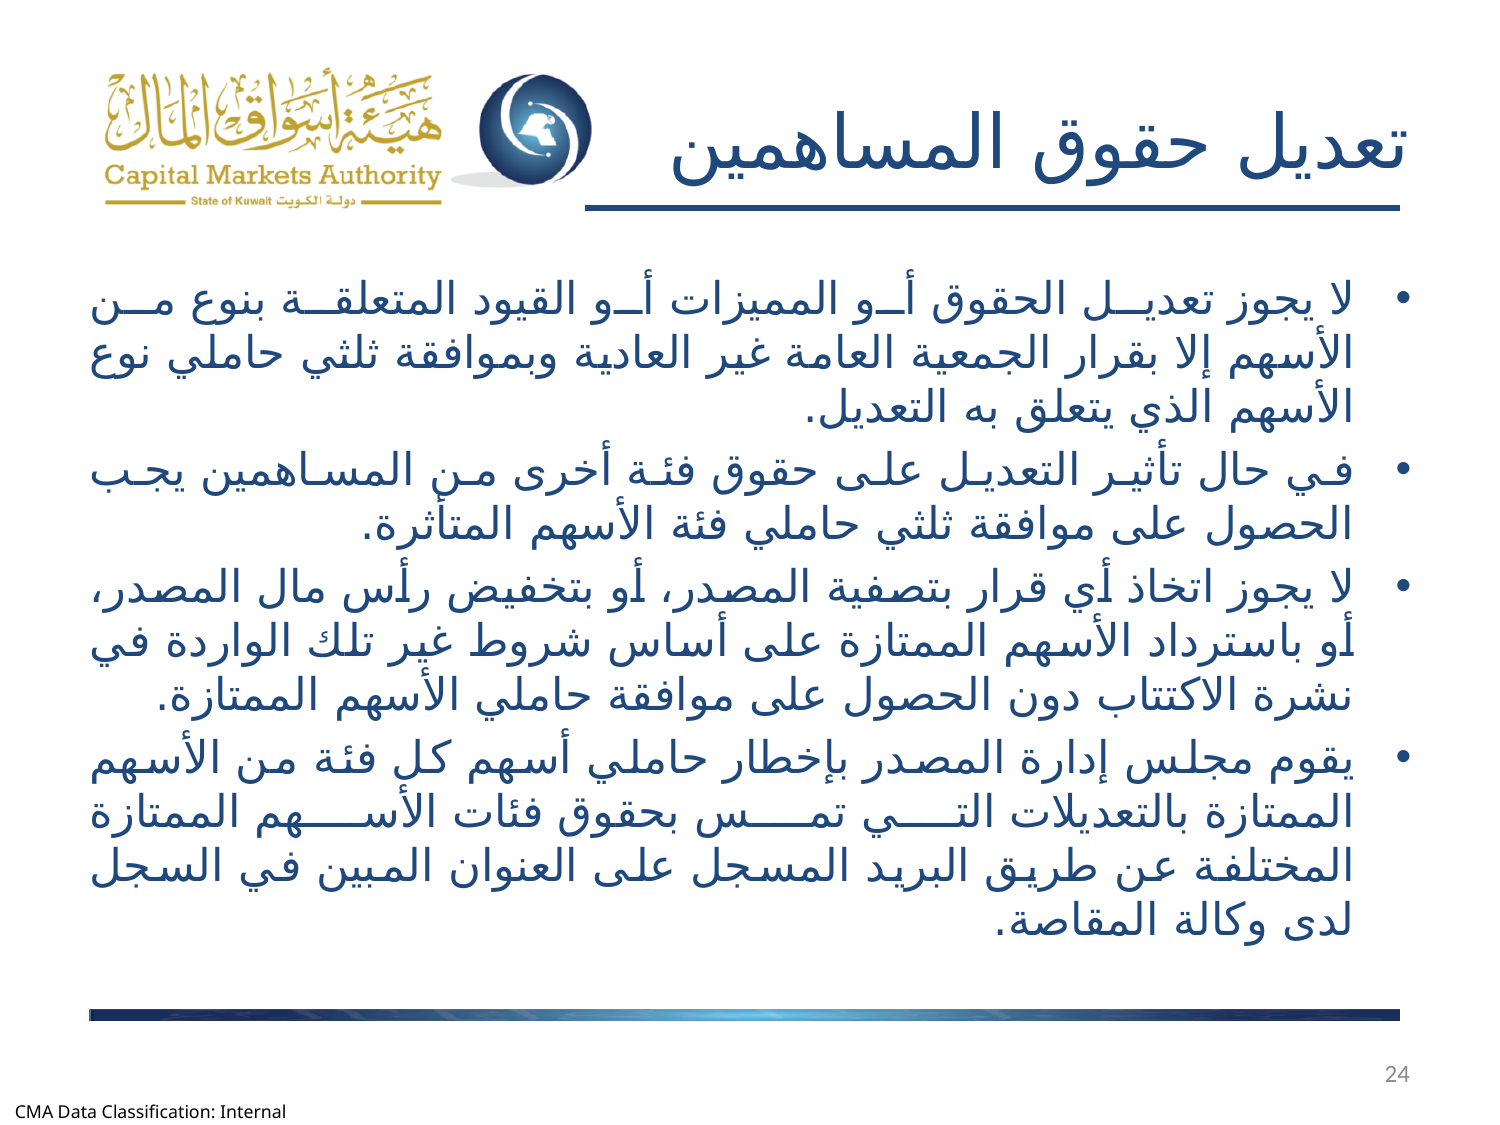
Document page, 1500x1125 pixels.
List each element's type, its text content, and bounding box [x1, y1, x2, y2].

title تعديل حقوق المساهمين [460, 45, 1425, 233]
list لا يجوز تعديل الحقوق أو المميزات أو القيود المتعلقة بنوع من الأسهم إلا بقرار الجمعية العامة غير العادية وبموافقة ثلثي حاملي نوع الأسهم الذي يتعلق به التعديل. في حال تأثير التعديل على حقوق فئة أخرى من المساهمين يجب الحصول على موافقة ثلثي حاملي فئة الأسهم المتأثرة. لا يجوز اتخاذ أي قرار بتصفية المصدر، أو بتخفيض رأس مال المصدر، أو باسترداد الأسهم الممتازة على أساس شروط غير تلك الواردة في نشرة الاكتتاب دون الحصول على موافقة حاملي الأسهم الممتازة. يقوم مجلس إدارة المصدر بإخطار حاملي أسهم كل فئة من الأسهم الممتازة بالتعديلات التي تمس بحقوق فئات الأسهم الممتازة المختلفة عن طريق البريد المسجل على العنوان المبين في السجل لدى وكالة المقاصة. [75, 262, 1425, 1005]
slide_number 24 [1074, 1042, 1425, 1103]
picture [87, 1009, 1401, 1021]
picture [87, 62, 608, 213]
